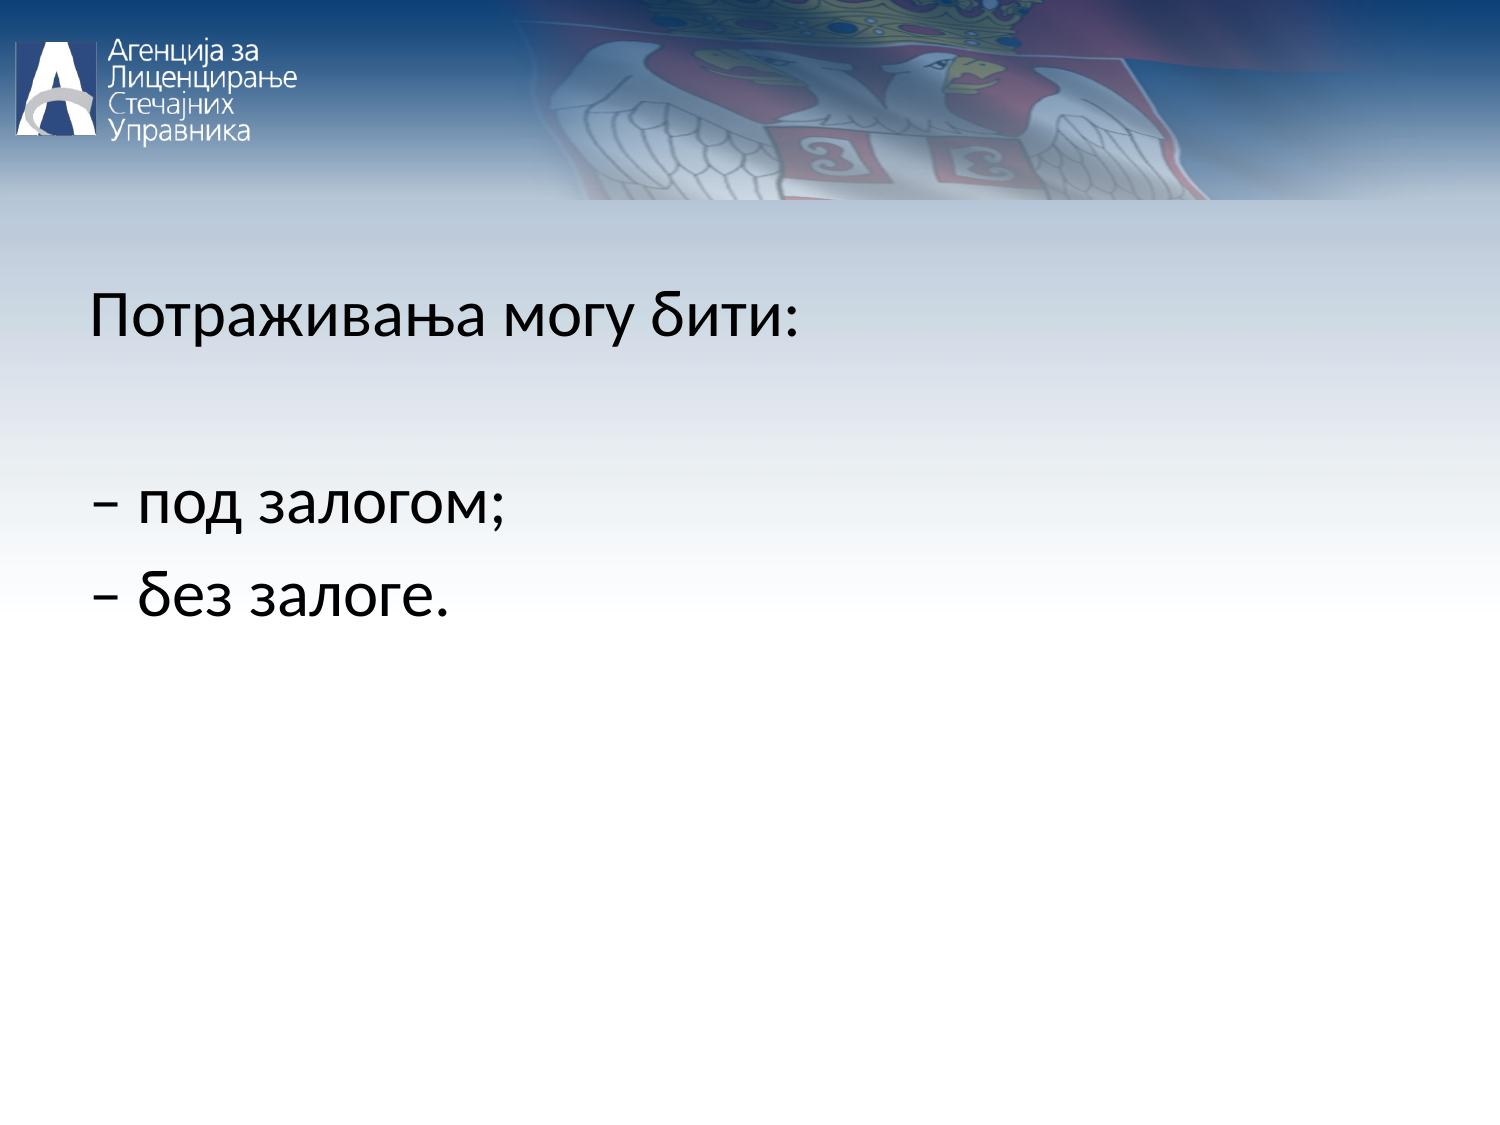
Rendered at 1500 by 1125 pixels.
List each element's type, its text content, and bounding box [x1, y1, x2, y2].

picture [0, 0, 1500, 1113]
list Потраживања могу бити: – под залогом; – без залоге. [75, 262, 1425, 1005]
